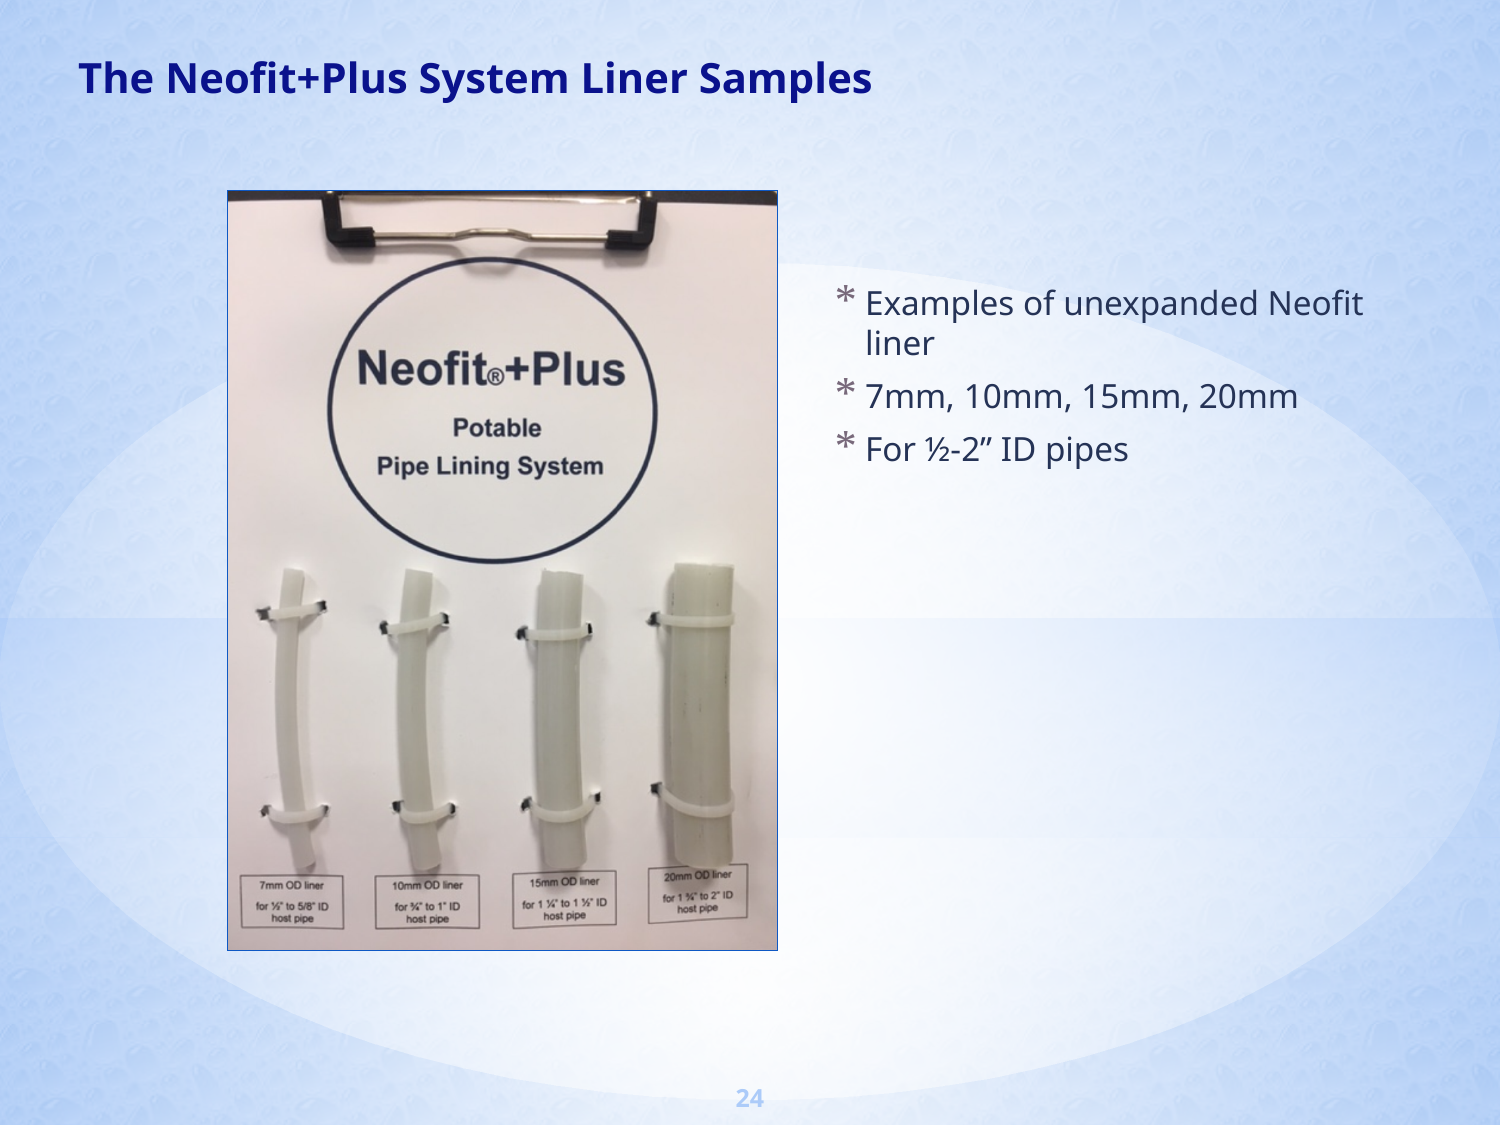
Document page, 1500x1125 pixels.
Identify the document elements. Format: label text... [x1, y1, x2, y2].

slide_number 24 [600, 1069, 900, 1125]
text_box Examples of unexpanded Neofit liner 7mm, 10mm, 15mm, 20mm For ½-2” ID pipes [813, 274, 1380, 909]
picture [228, 191, 777, 295]
text_box The Neofit+Plus System Liner Samples [63, 44, 1330, 110]
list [122, 295, 883, 847]
picture [228, 847, 777, 950]
